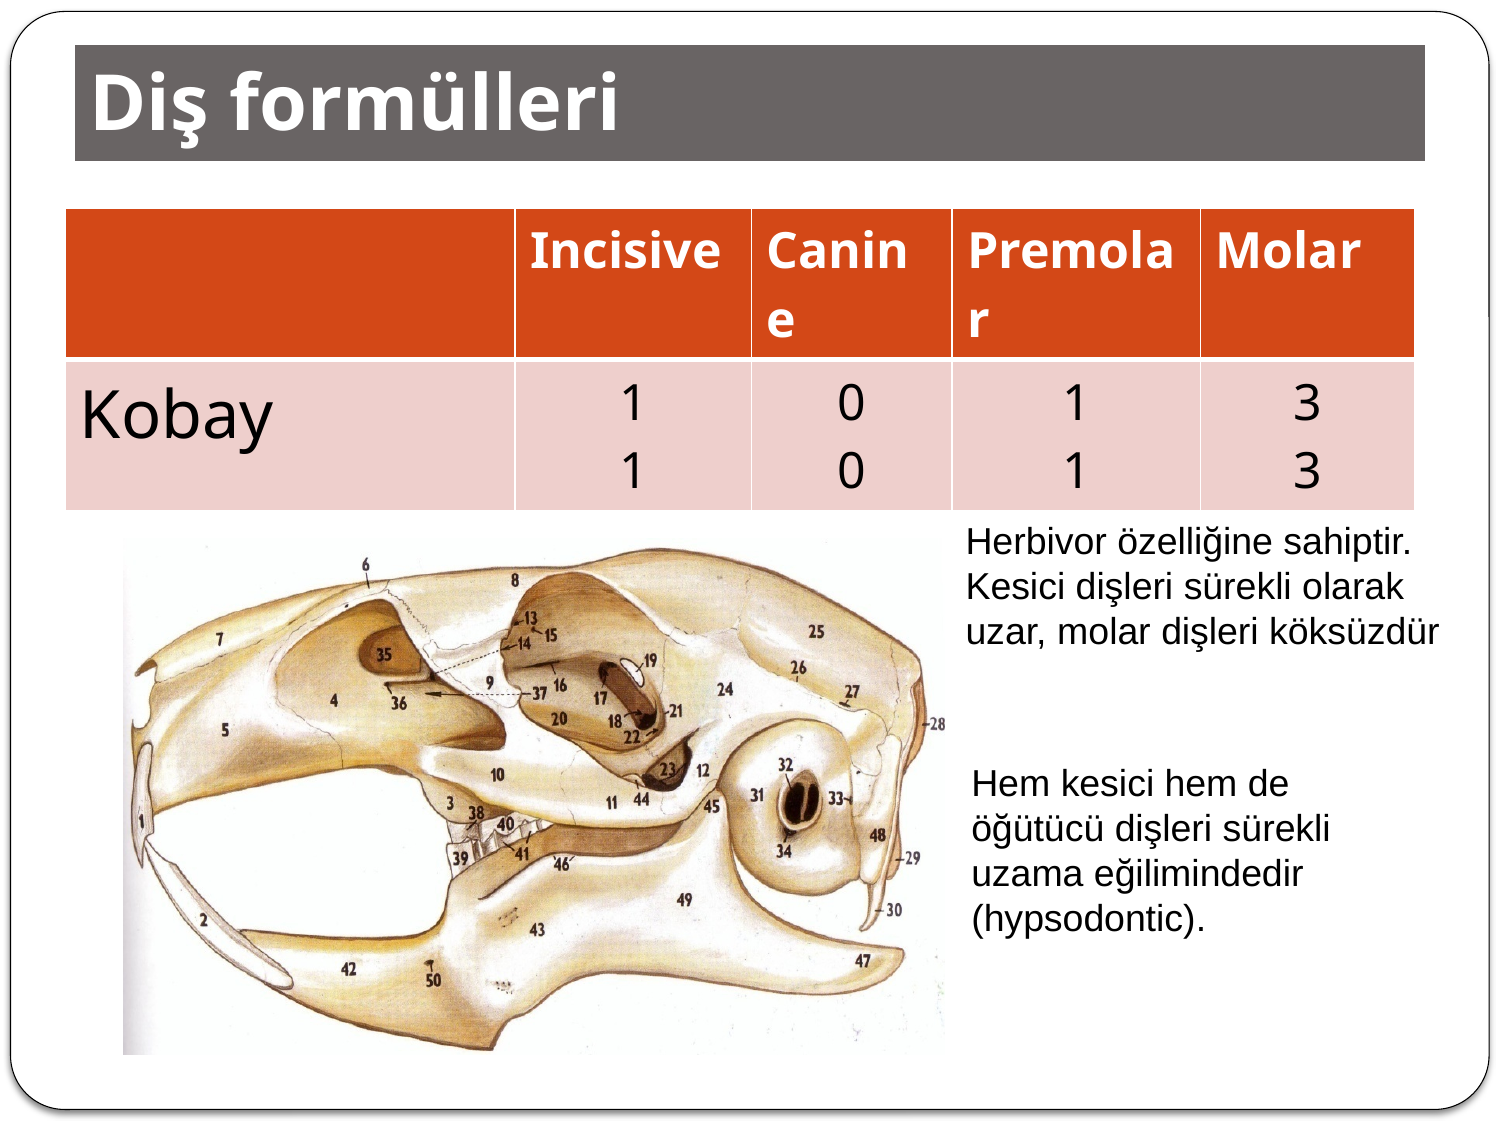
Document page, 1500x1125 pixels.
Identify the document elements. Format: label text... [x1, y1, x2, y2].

table_cell 0 0 [752, 362, 951, 510]
table_cell 3 3 [1201, 362, 1414, 509]
title Diş formülleri [75, 45, 1425, 161]
picture [123, 538, 945, 1055]
text_box Hem kesici hem de öğütücü dişleri sürekli uzama eğilimindedir (hypsodontic). [956, 751, 1425, 947]
table_header Molar [1201, 209, 1414, 357]
table_header [66, 209, 514, 357]
table_header Canine [752, 209, 951, 357]
table_cell Kobay [66, 362, 514, 510]
table_header Premolar [953, 209, 1200, 357]
text_box Herbivor özelliğine sahiptir. Kesici dişleri sürekli olarak uzar, molar dişleri köksüzdür [950, 509, 1471, 660]
table_cell 1 1 [516, 362, 751, 510]
table_cell 1 1 [953, 362, 1200, 509]
table_header Incisive [516, 209, 751, 357]
